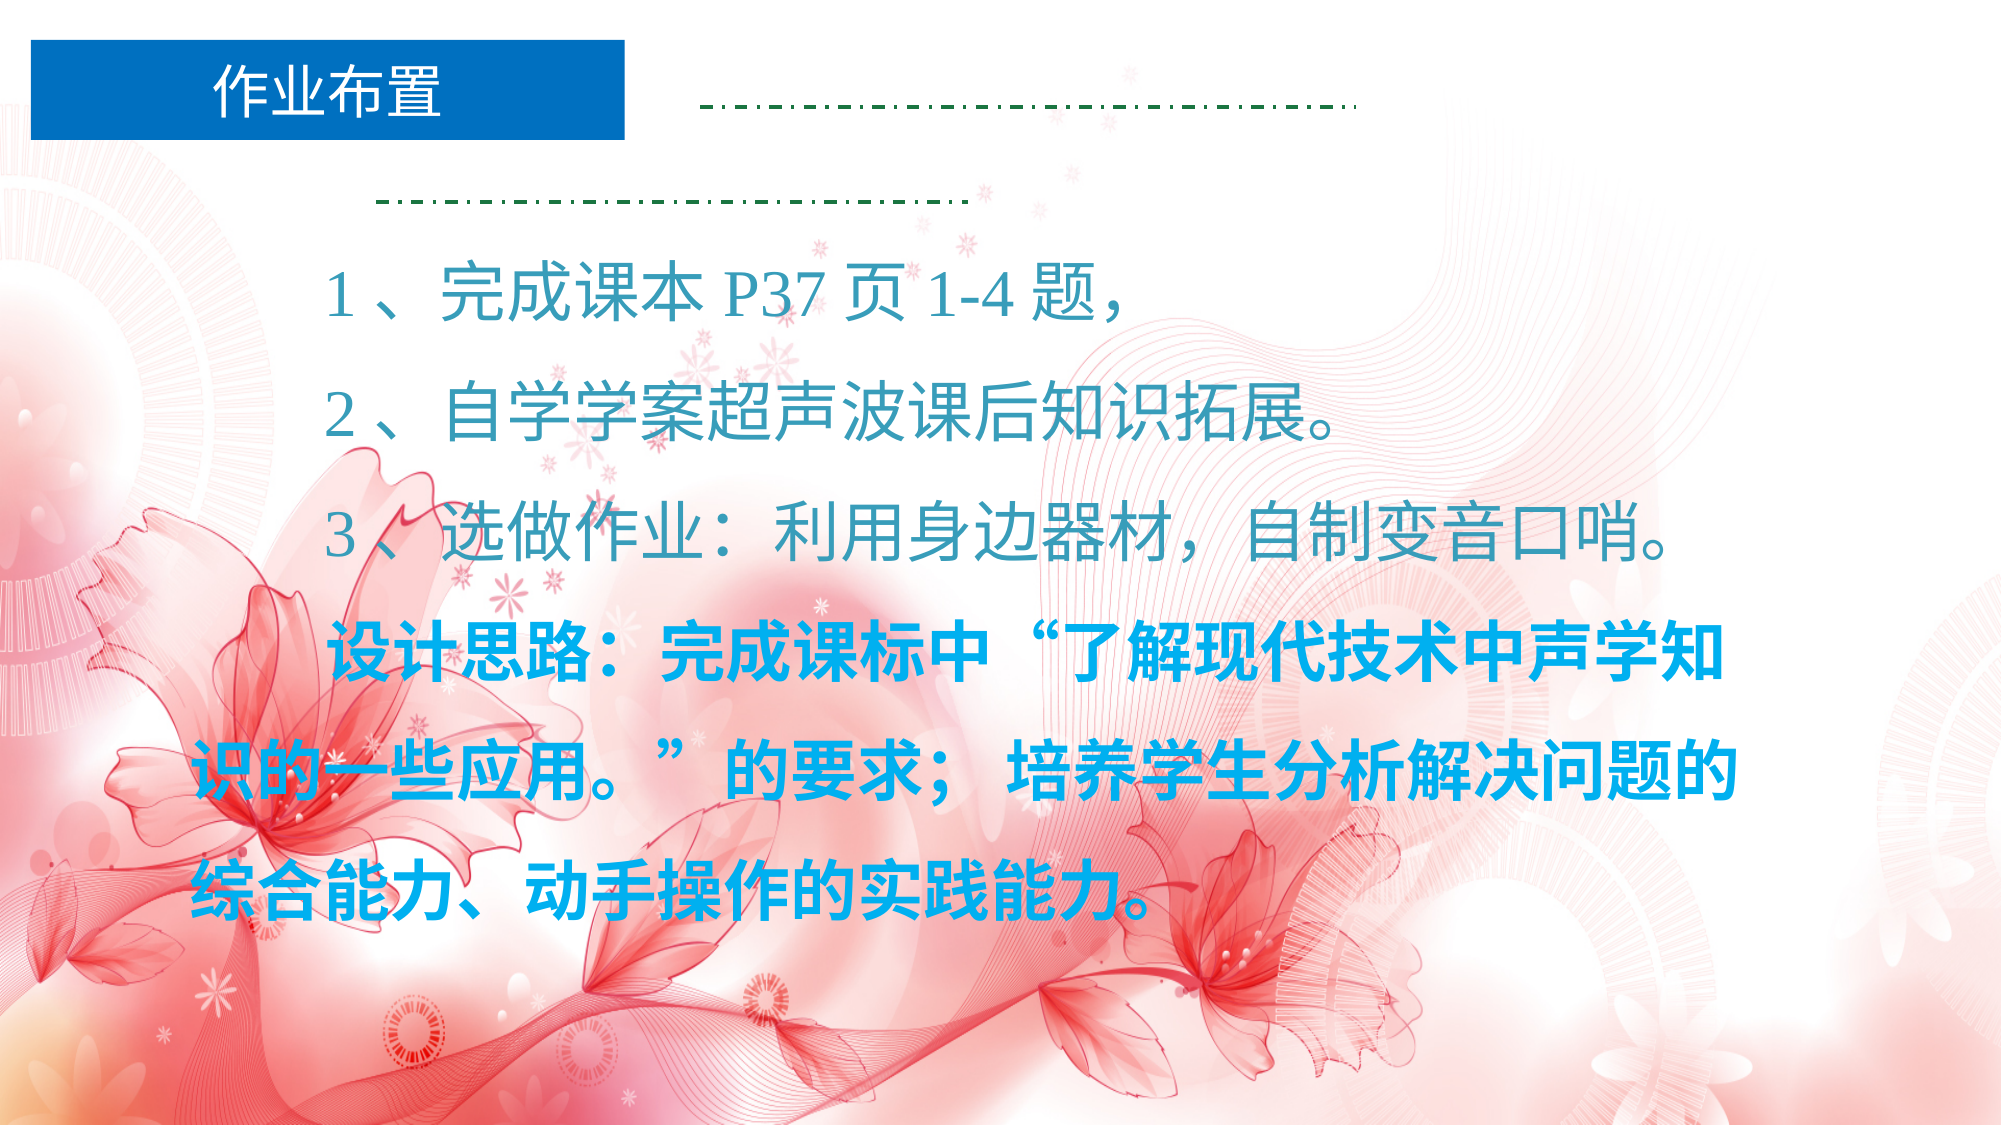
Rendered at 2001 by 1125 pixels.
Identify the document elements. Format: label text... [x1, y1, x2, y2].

text_box 作业布置 [30, 39, 625, 140]
picture [0, 0, 2001, 1125]
text_box 1、完成课本P37页1-4题， 2、自学学案超声波课后知识拓展。 3、选做作业：利用身边器材，自制变音口哨。 设计思路：完成课标中“了解现代技术中声学知识的一些应用。”的要求； 培养学生分析解决问题的综合能力、动手操作的实践能力。 [174, 202, 1780, 1057]
